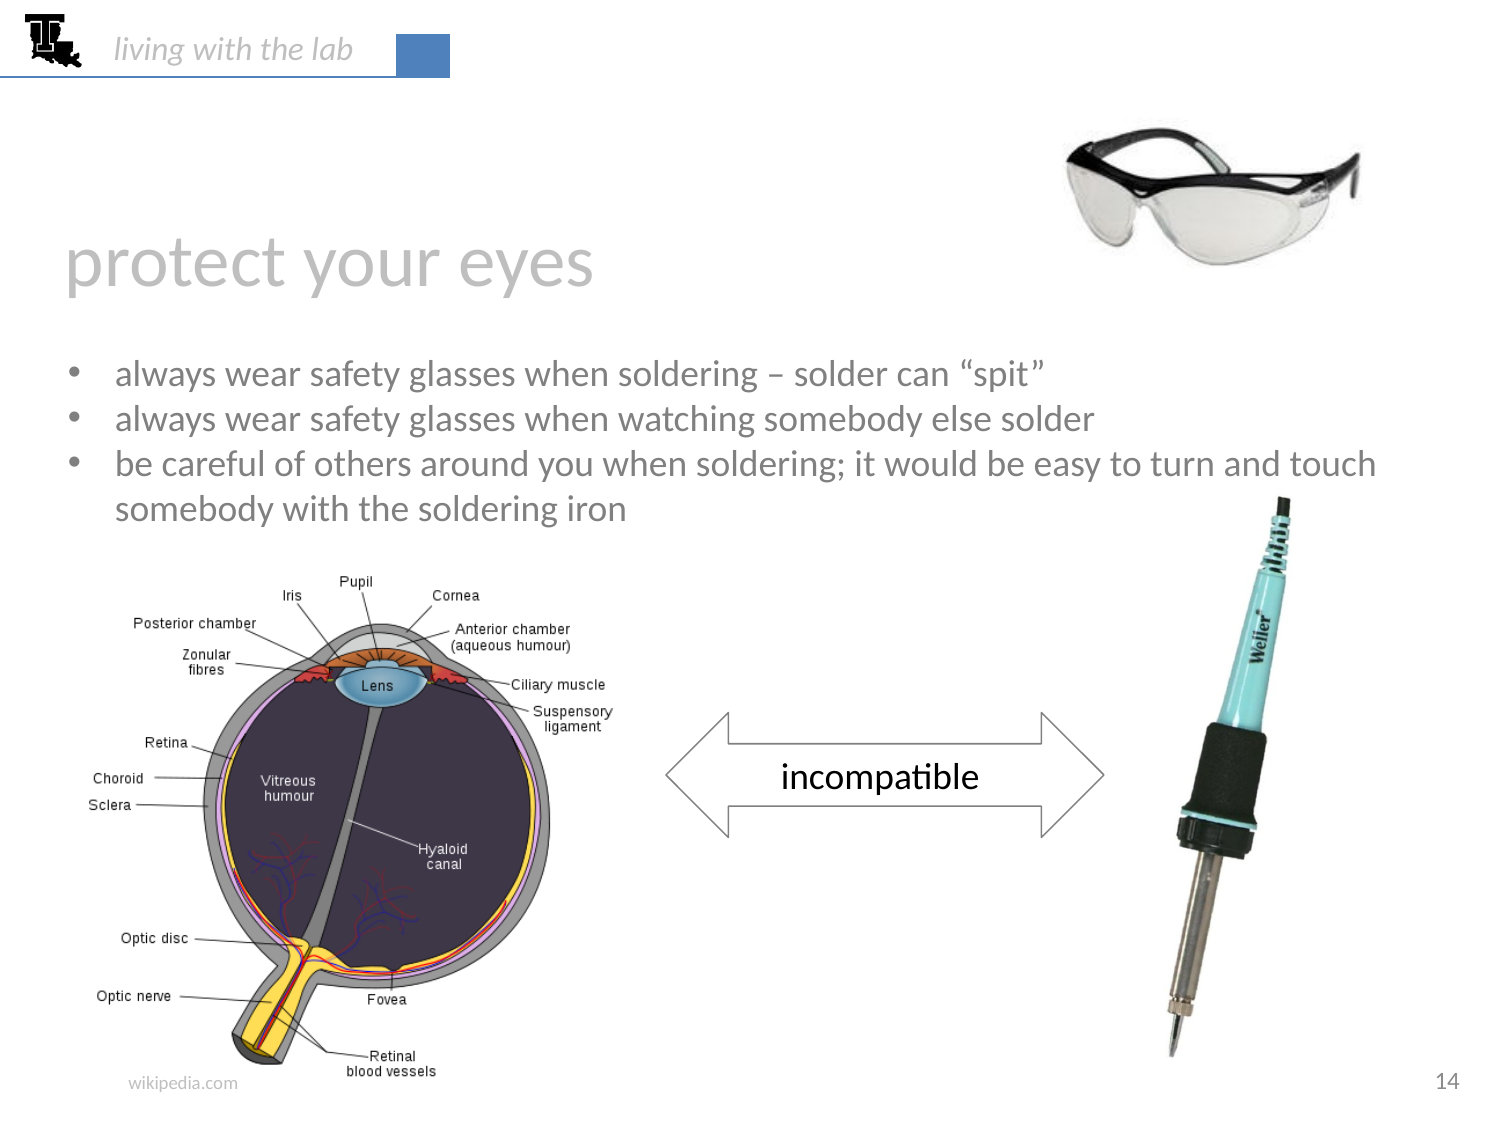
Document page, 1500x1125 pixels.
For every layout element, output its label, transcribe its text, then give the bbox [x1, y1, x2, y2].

picture [949, 489, 1500, 1062]
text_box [665, 712, 1105, 838]
picture [24, 13, 82, 68]
picture [1049, 105, 1372, 276]
picture [58, 529, 638, 1118]
text_box living with the lab [82, 14, 404, 75]
text_box [394, 32, 452, 80]
slide_number 14 [1400, 1046, 1475, 1113]
text_box always wear safety glasses when soldering – solder can “spit” always wear safety glasses when watching somebody else solder be careful of others around you when soldering; it would be easy to turn and touch somebody with the soldering iron [53, 341, 1475, 537]
text_box protect your eyes [50, 204, 992, 317]
